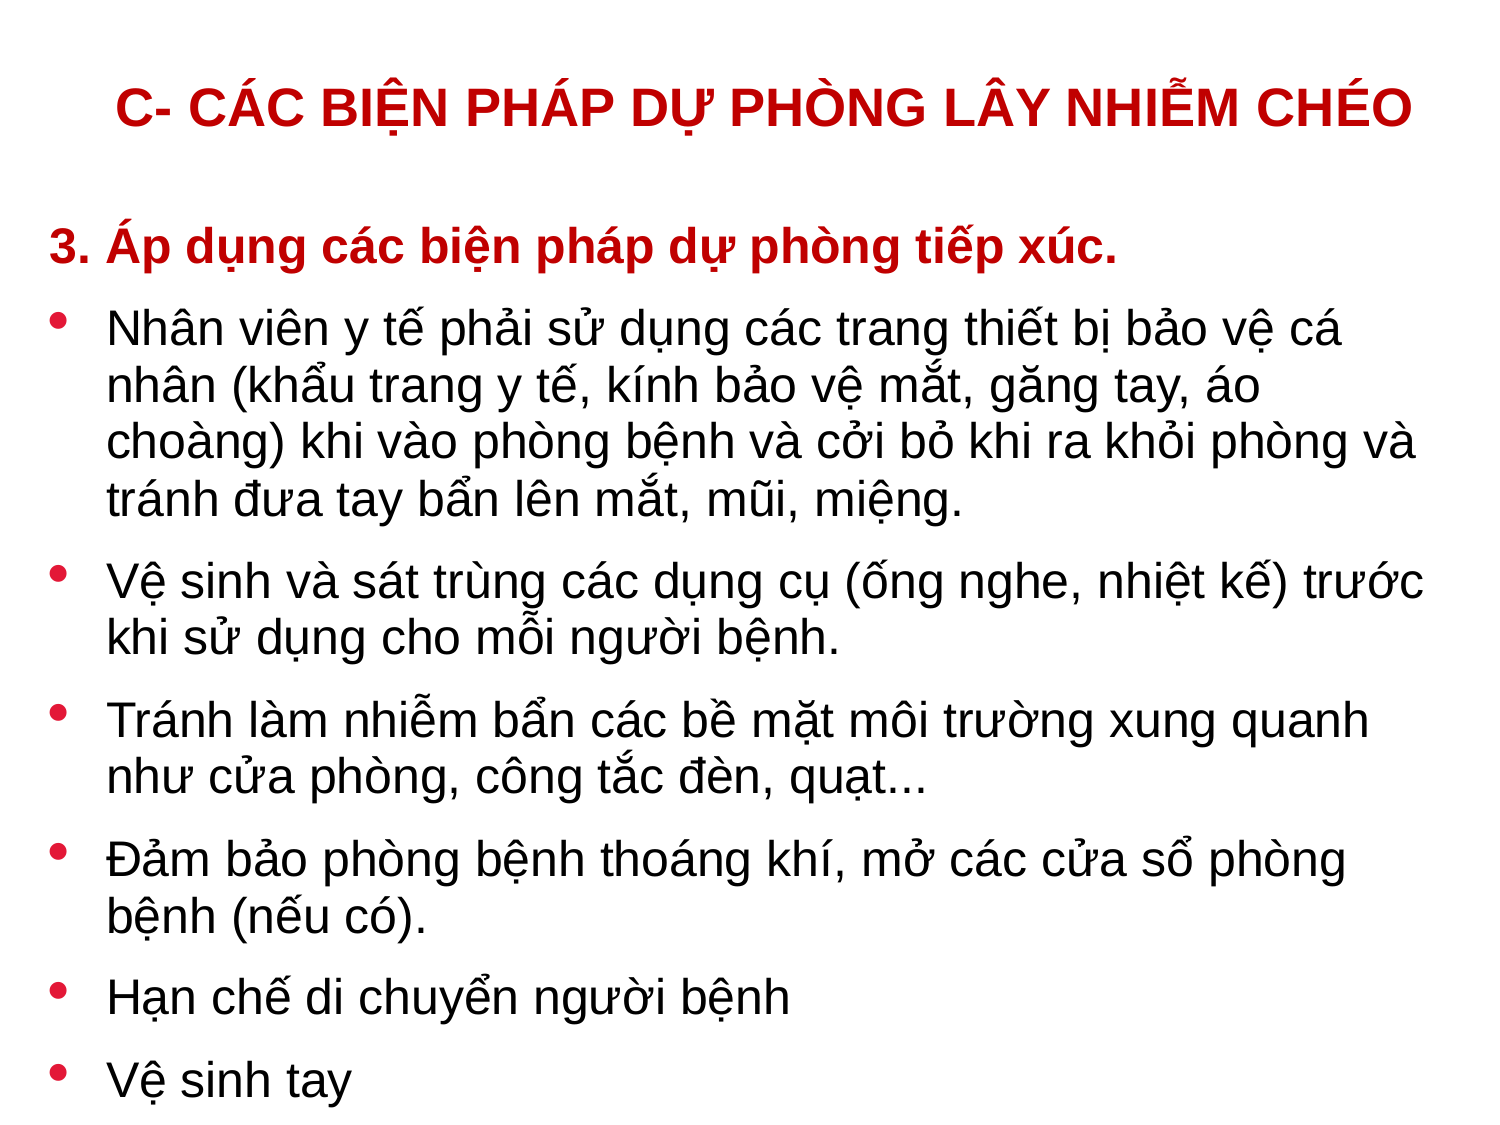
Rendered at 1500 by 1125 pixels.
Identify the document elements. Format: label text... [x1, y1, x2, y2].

list 3. Áp dụng các biện pháp dự phòng tiếp xúc. Nhân viên y tế phải sử dụng các trang thiết bị bảo vệ cá nhân (khẩu trang y tế, kính bảo vệ mắt, găng tay, áo choàng) khi vào phòng bệnh và cởi bỏ khi ra khỏi phòng và tránh đưa tay bẩn lên mắt, mũi, miệng. Vệ sinh và sát trùng các dụng cụ (ống nghe, nhiệt kế) trước khi sử dụng cho mỗi người bệnh. Tránh làm nhiễm bẩn các bề mặt môi trường xung quanh như cửa phòng, công tắc đèn, quạt... Đảm bảo phòng bệnh thoáng khí, mở các cửa sổ phòng bệnh (nếu có). Hạn chế di chuyển người bệnh Vệ sinh tay [49, 217, 1449, 1115]
title C- CÁC BIỆN PHÁP DỰ PHÒNG LÂY NHIỄM CHÉO [49, 76, 1481, 187]
